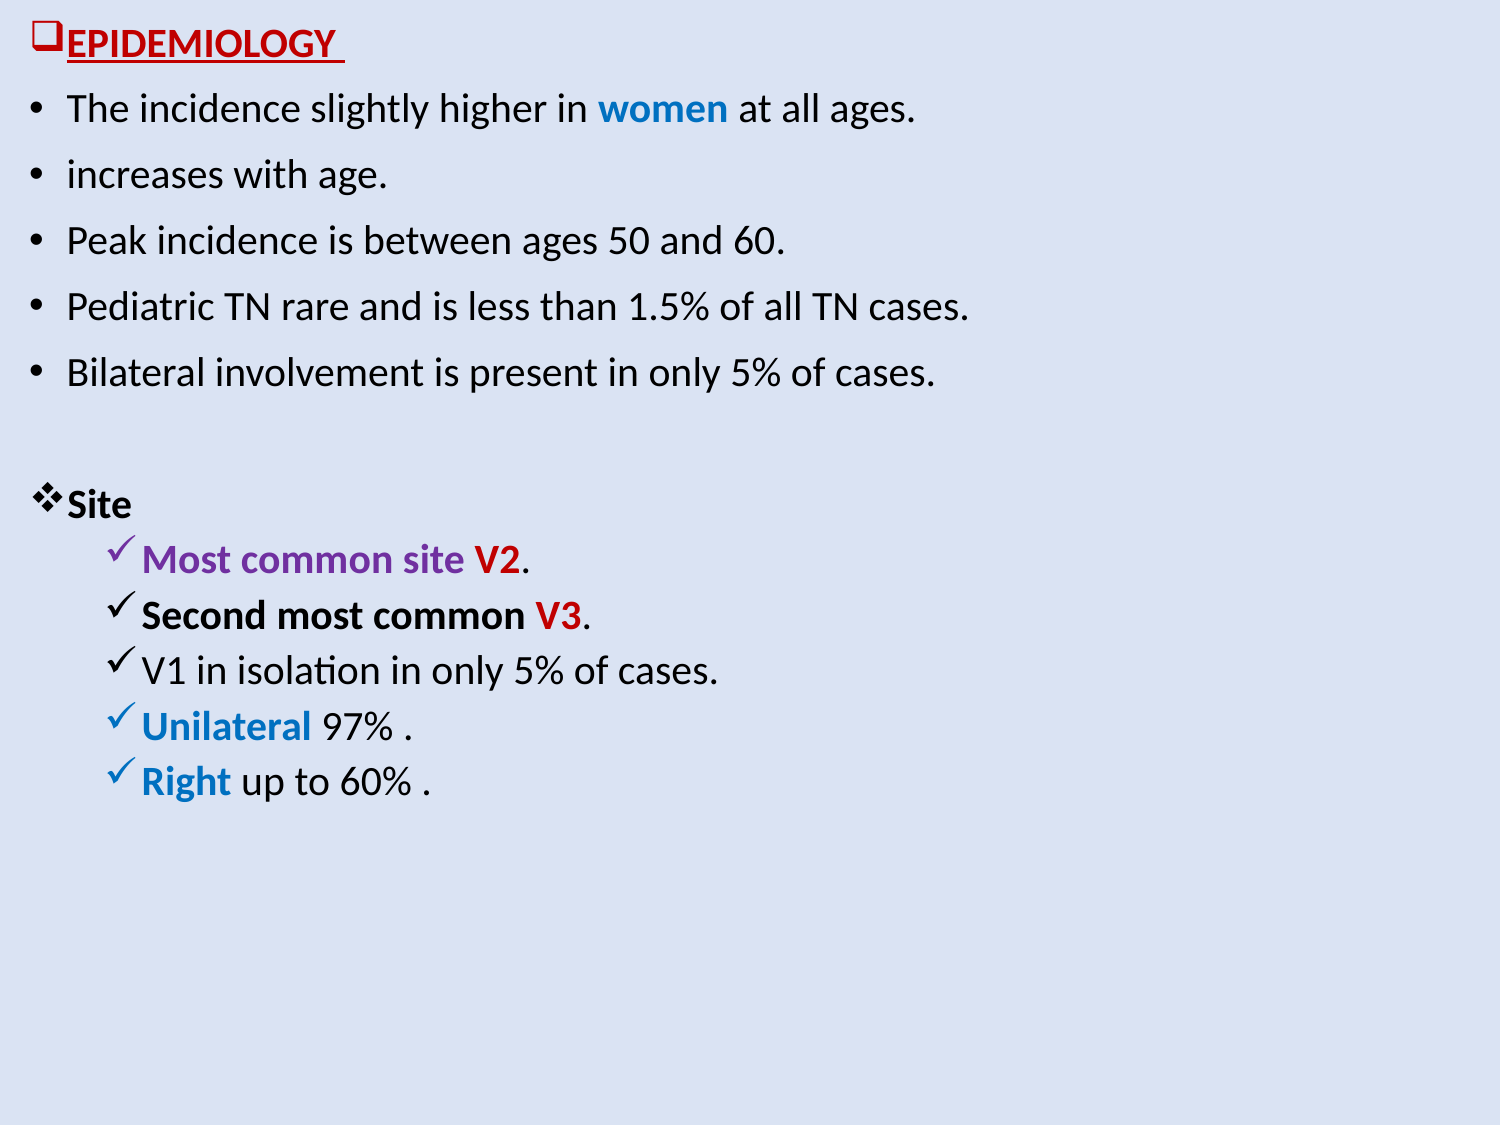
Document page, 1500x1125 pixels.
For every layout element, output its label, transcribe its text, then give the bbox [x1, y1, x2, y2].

list EPIDEMIOLOGY The incidence slightly higher in women at all ages. increases with age. Peak incidence is between ages 50 and 60. Pediatric TN rare and is less than 1.5% of all TN cases. Bilateral involvement is present in only 5% of cases. Site Most common site V2. Second most common V3. V1 in isolation in only 5% of cases. Unilateral 97% . Right up to 60% . [14, 13, 1487, 1110]
